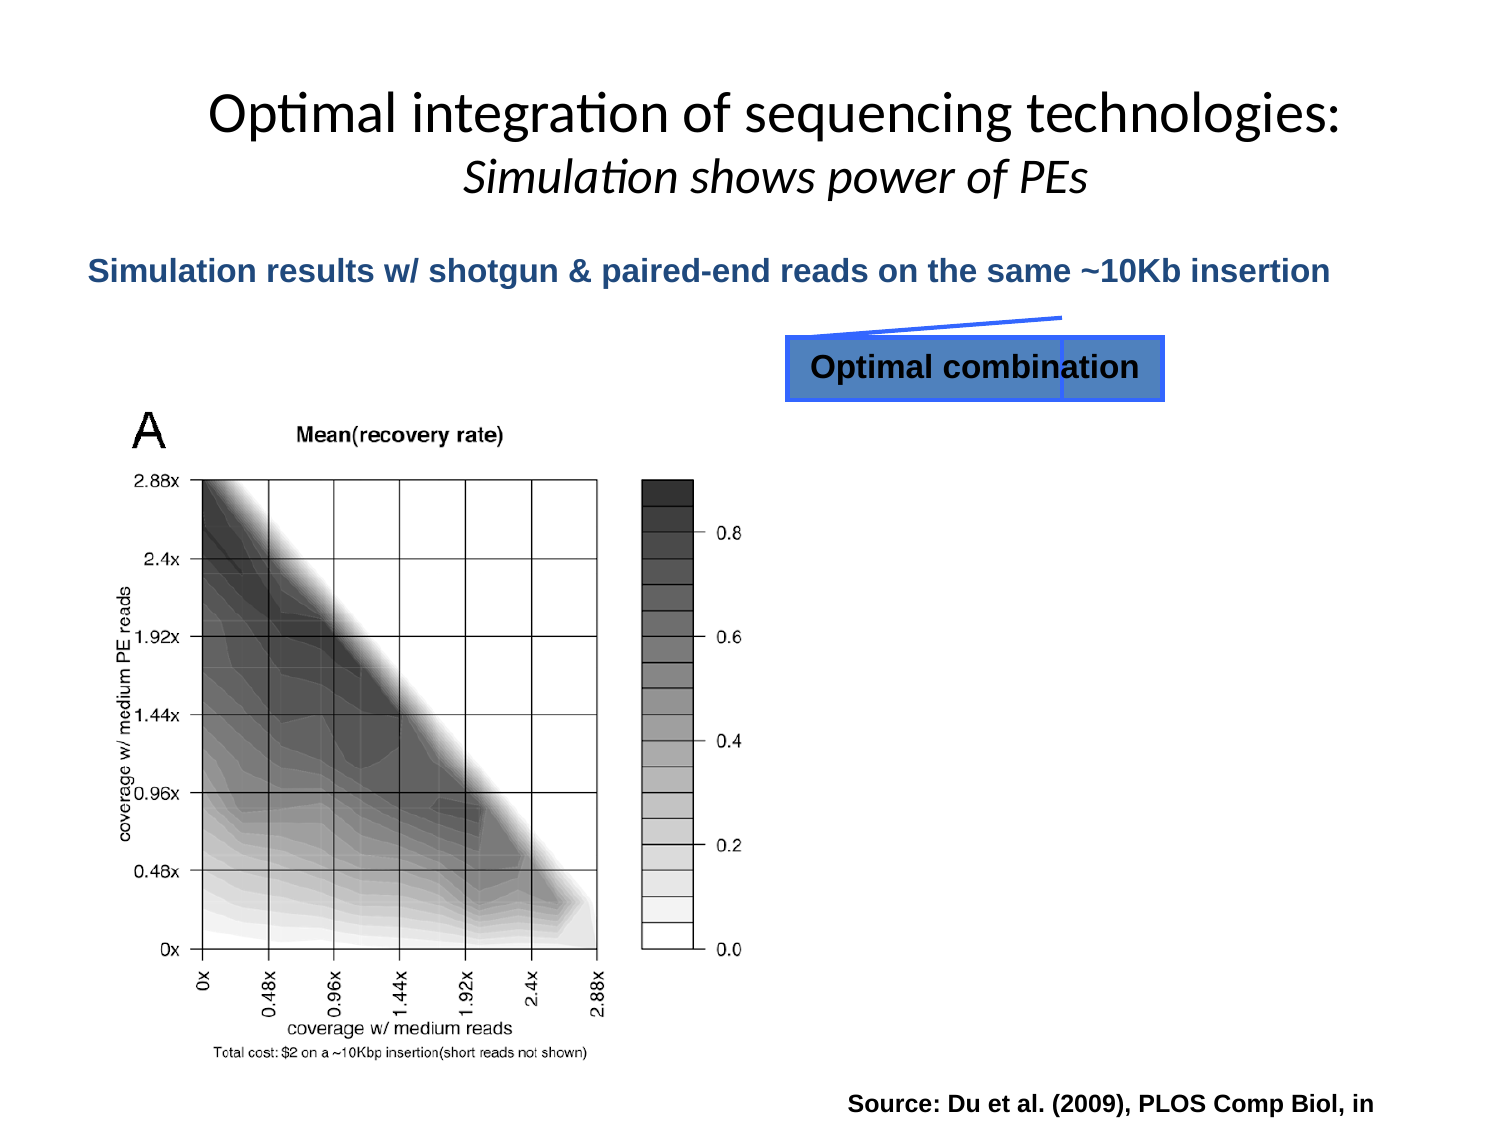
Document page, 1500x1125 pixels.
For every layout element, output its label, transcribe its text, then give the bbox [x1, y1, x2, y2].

text_box Simulation results w/ shotgun & paired-end reads on the same ~10Kb insertion [87, 237, 1350, 300]
title Optimal integration of sequencing technologies: Simulation shows power of PEs [100, 51, 1451, 227]
text_box Optimal combination [787, 317, 1163, 400]
text_box Source: Du et al. (2009), PLOS Comp Biol, in press [833, 1080, 1433, 1125]
picture [91, 387, 809, 1082]
